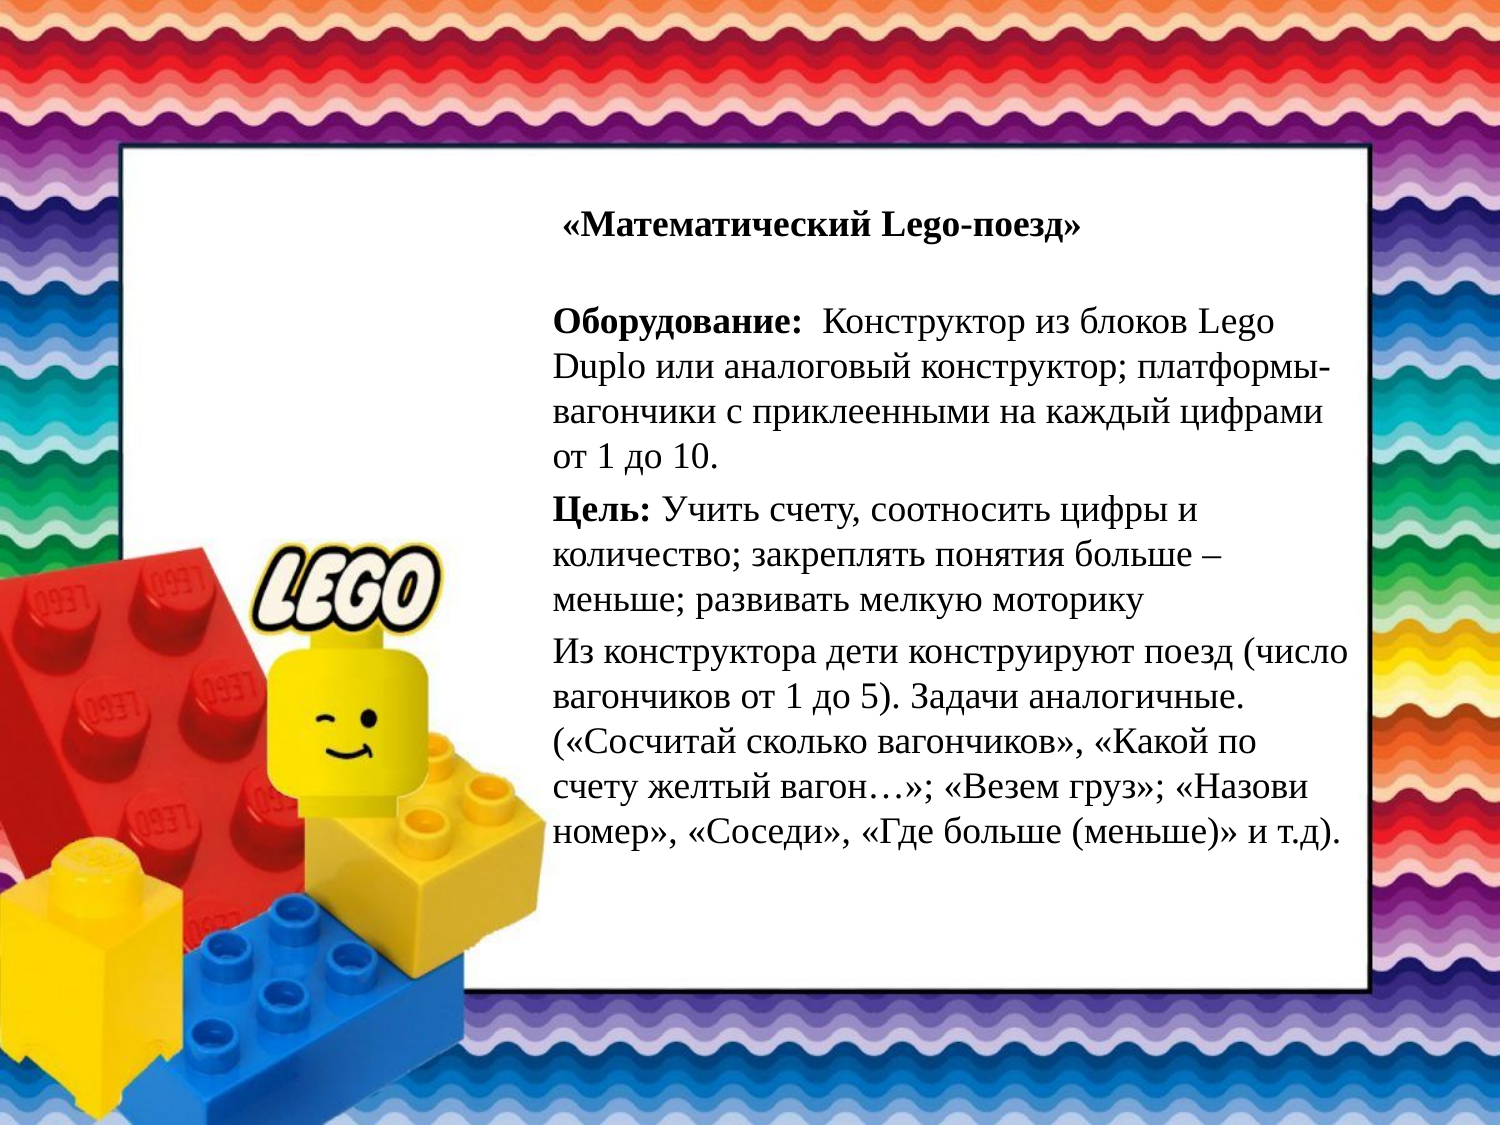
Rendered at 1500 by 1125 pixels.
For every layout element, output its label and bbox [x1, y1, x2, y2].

list [0, 0, 1500, 1125]
